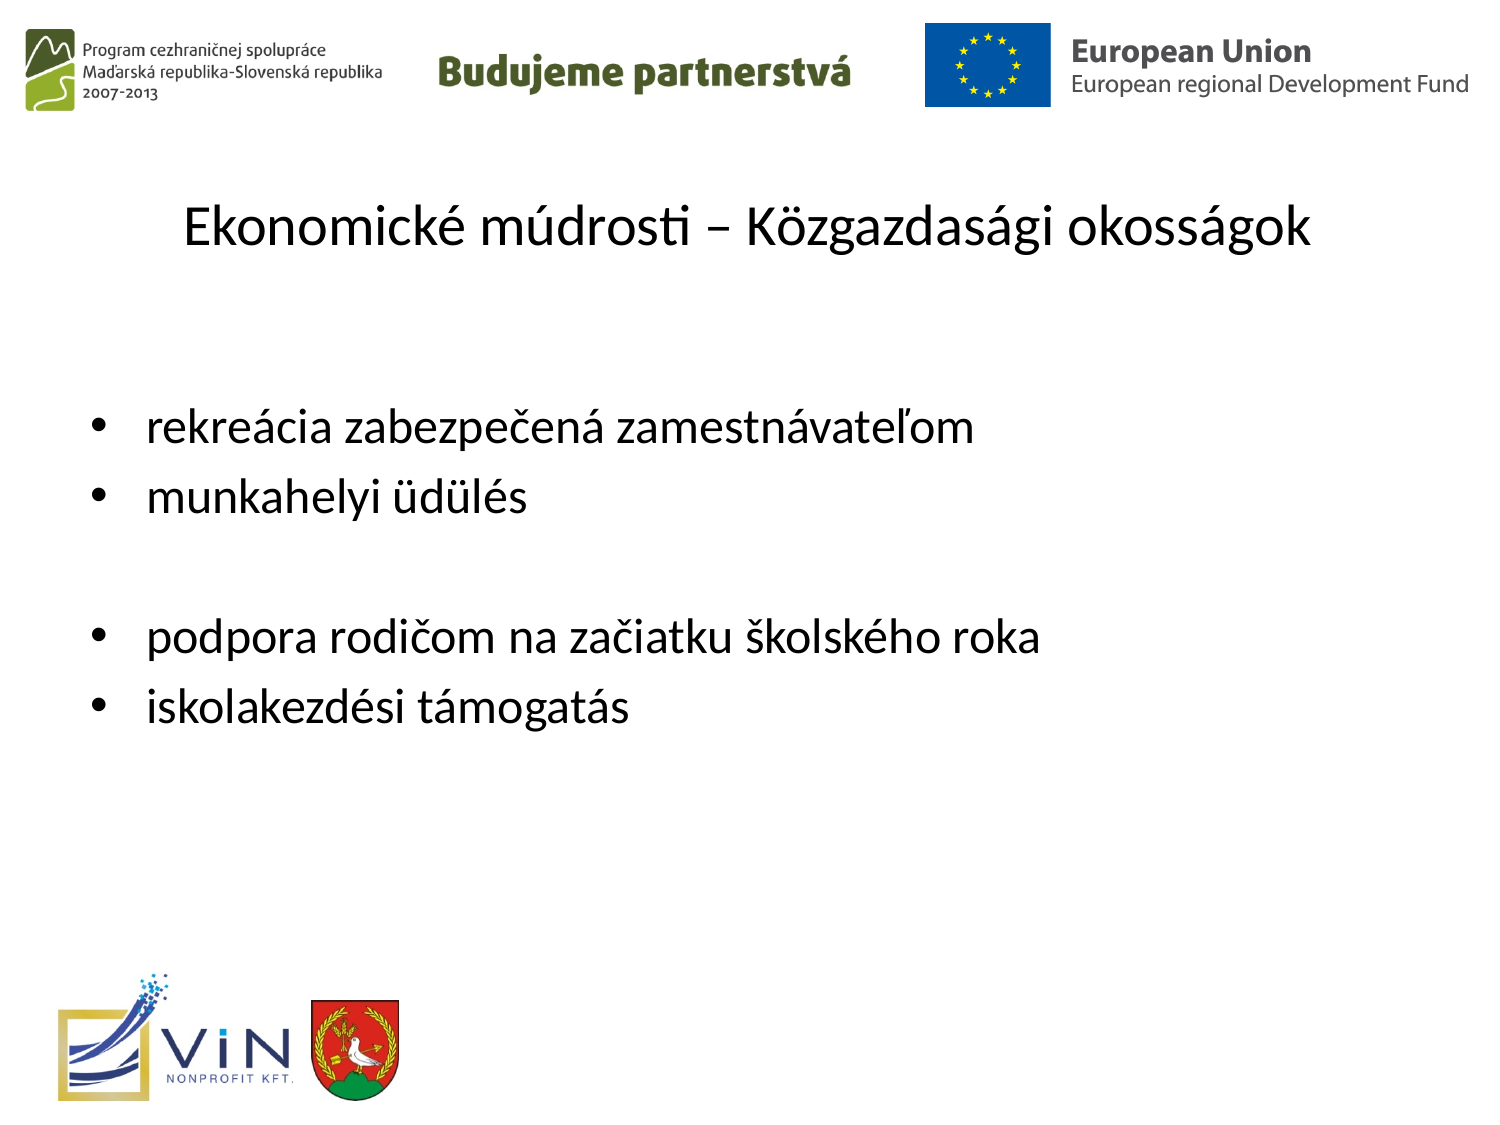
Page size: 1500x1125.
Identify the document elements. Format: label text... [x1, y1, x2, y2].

picture [34, 972, 294, 1102]
picture [409, 36, 890, 108]
picture [925, 23, 1468, 109]
picture [311, 1000, 399, 1102]
picture [23, 29, 399, 120]
list rekreácia zabezpečená zamestnávateľom munkahelyi üdülés podpora rodičom na začiatku školského roka iskolakezdési támogatás [75, 316, 1425, 961]
title Ekonomické múdrosti – Közgazdasági okosságok [70, 164, 1425, 282]
